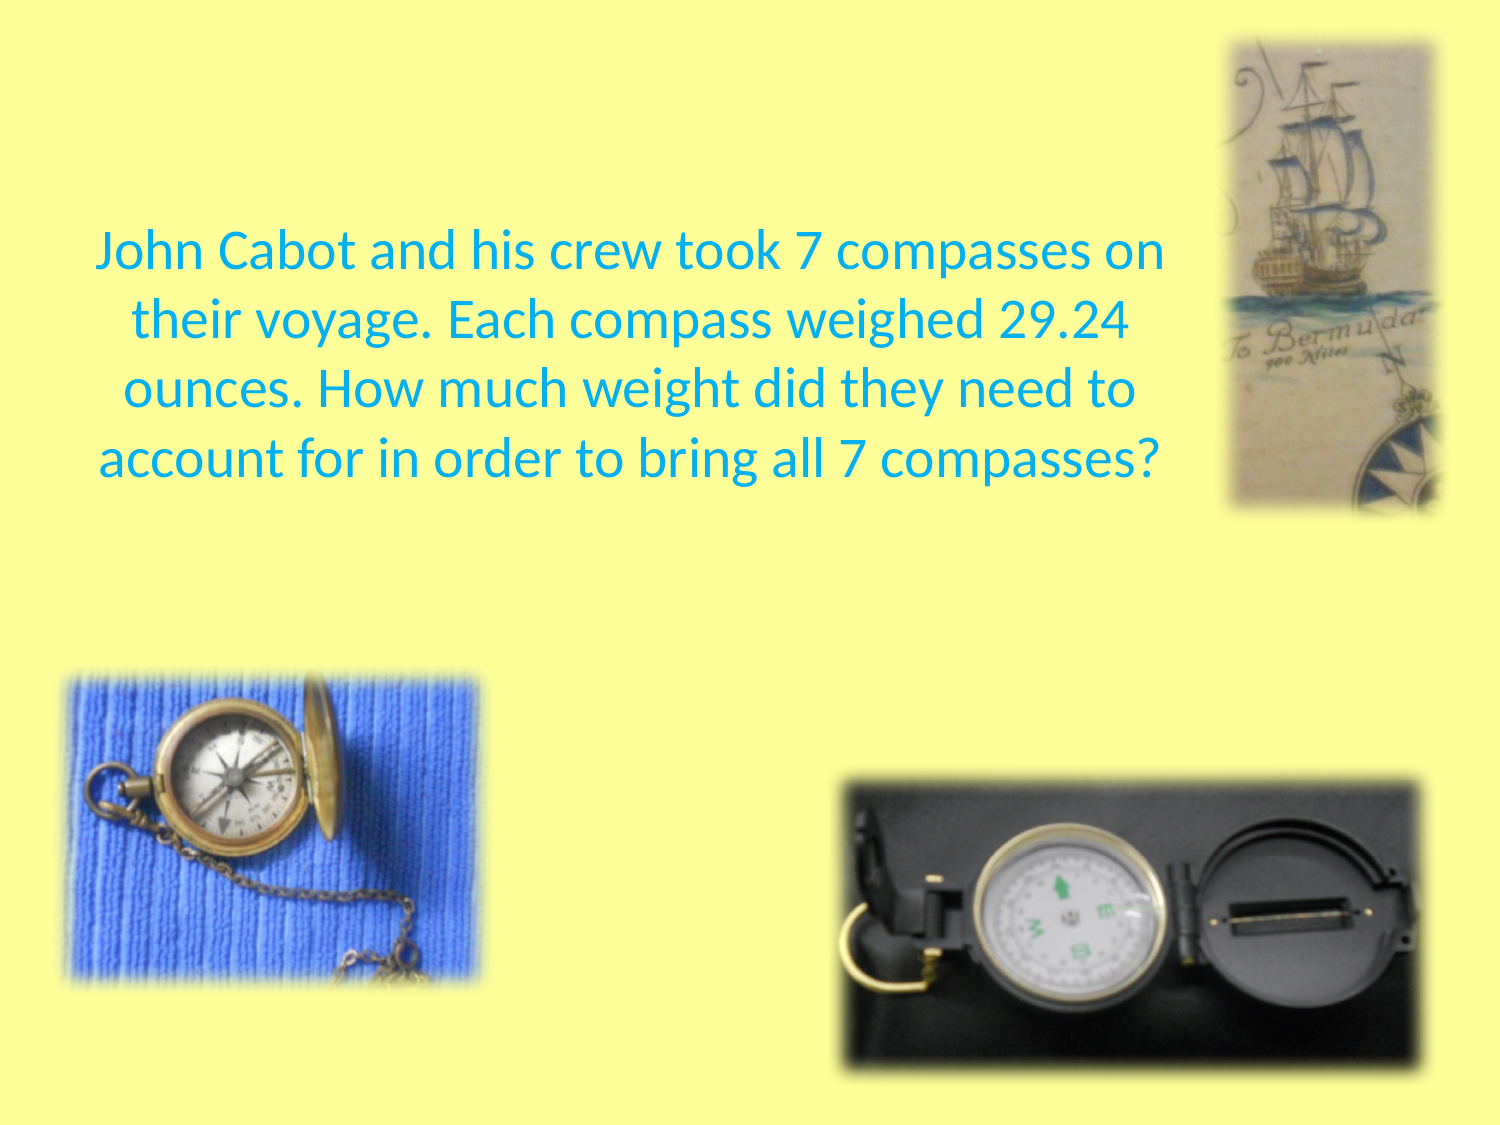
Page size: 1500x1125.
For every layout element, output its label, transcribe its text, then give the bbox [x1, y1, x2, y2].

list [49, 662, 496, 997]
picture [1212, 24, 1451, 526]
picture [824, 762, 1438, 1089]
title John Cabot and his crew took 7 compasses on their voyage. Each compass weighed 29.24 ounces. How much weight did they need to account for in order to bring all 7 compasses? [75, 200, 1188, 500]
